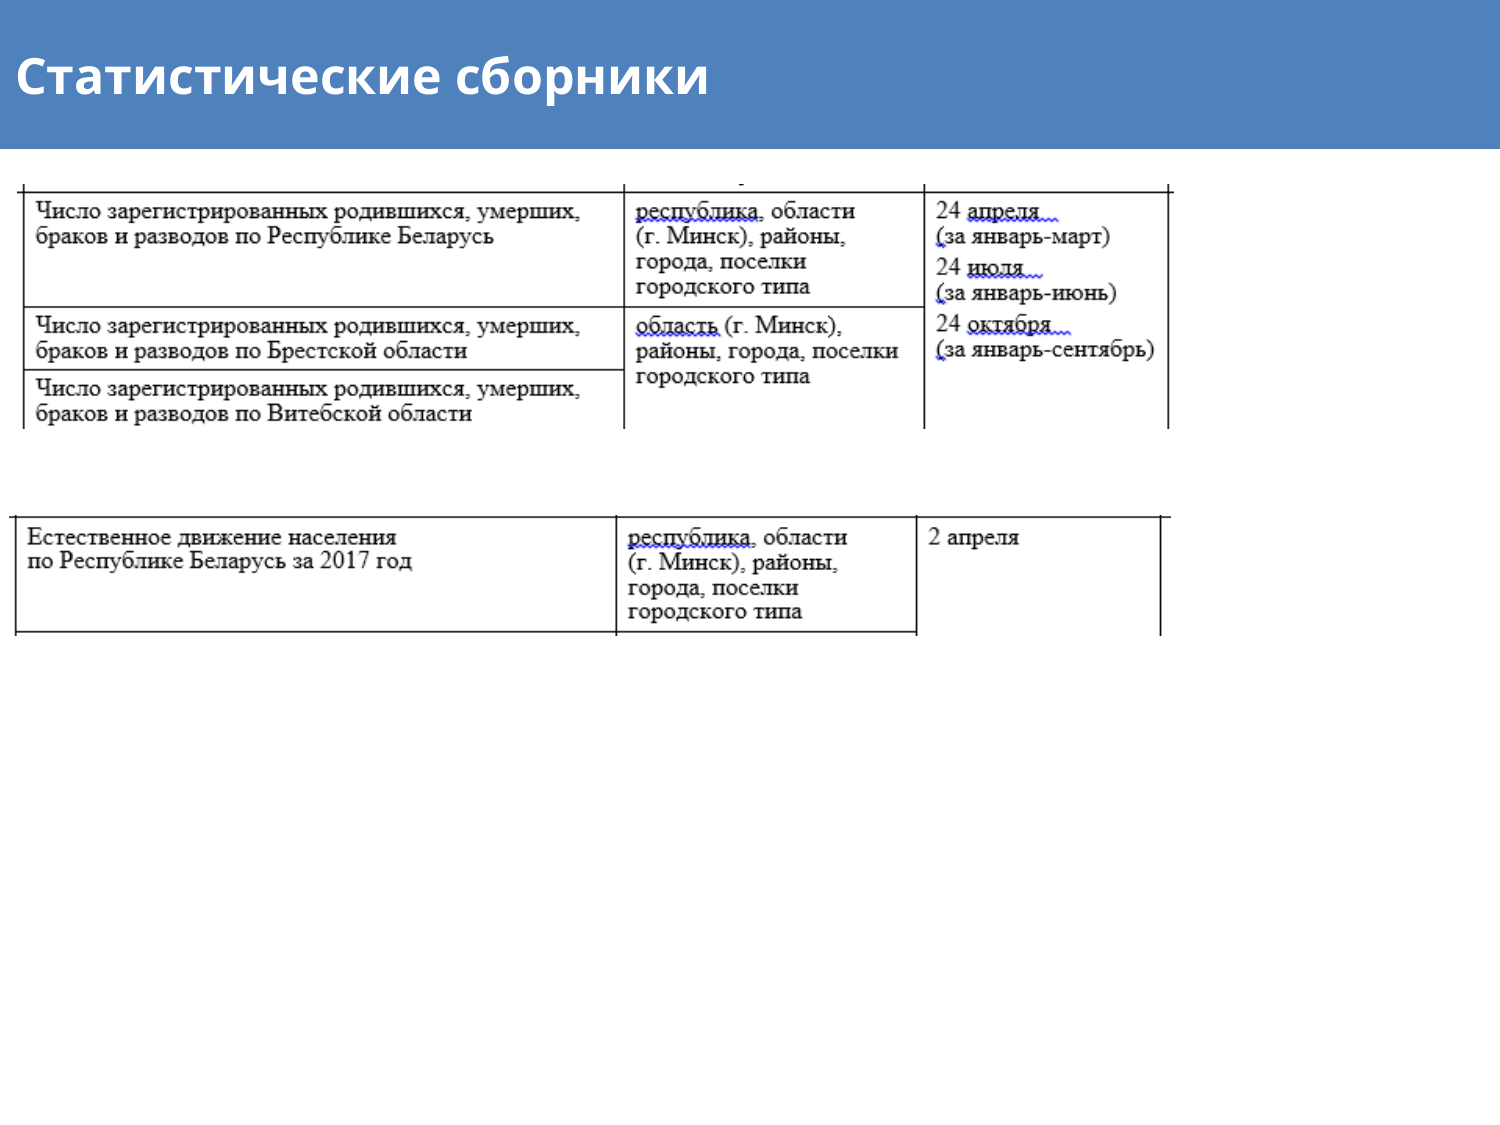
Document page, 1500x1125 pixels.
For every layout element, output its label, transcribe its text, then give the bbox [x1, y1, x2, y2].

text_box Статистические сборники [0, 0, 1500, 149]
picture [17, 184, 1175, 429]
picture [8, 514, 1171, 636]
